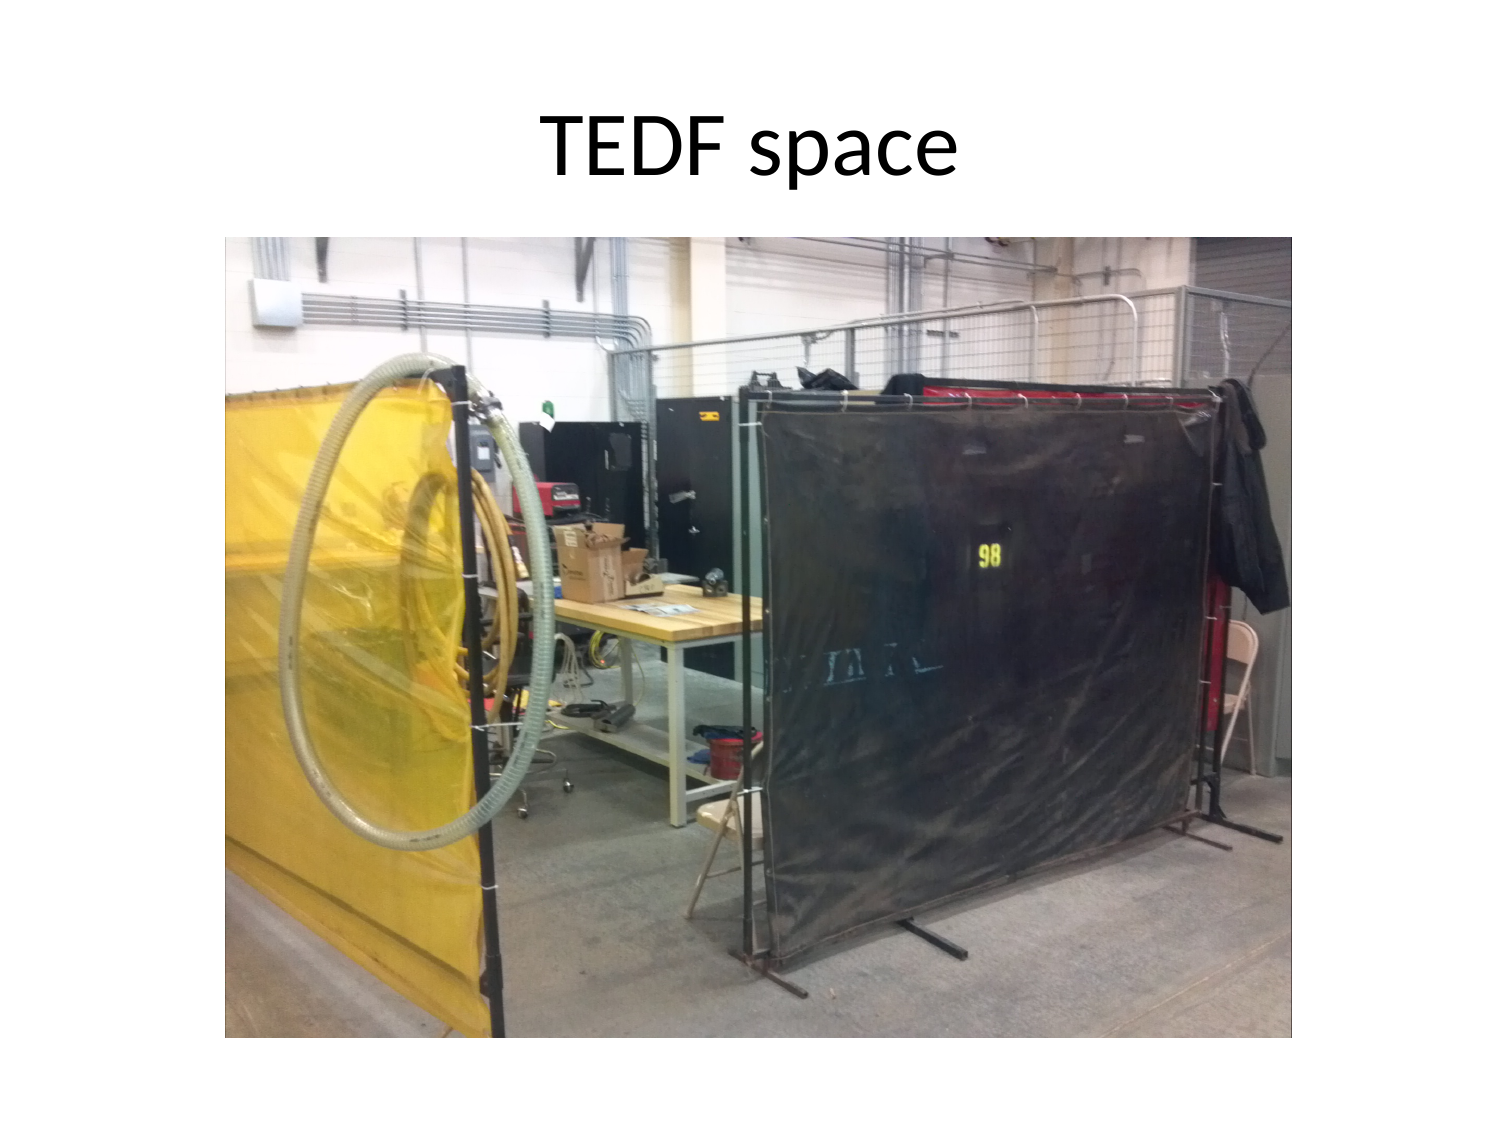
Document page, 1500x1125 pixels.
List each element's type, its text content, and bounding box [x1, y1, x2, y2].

picture [224, 237, 1293, 1038]
title TEDF space [75, 45, 1425, 233]
